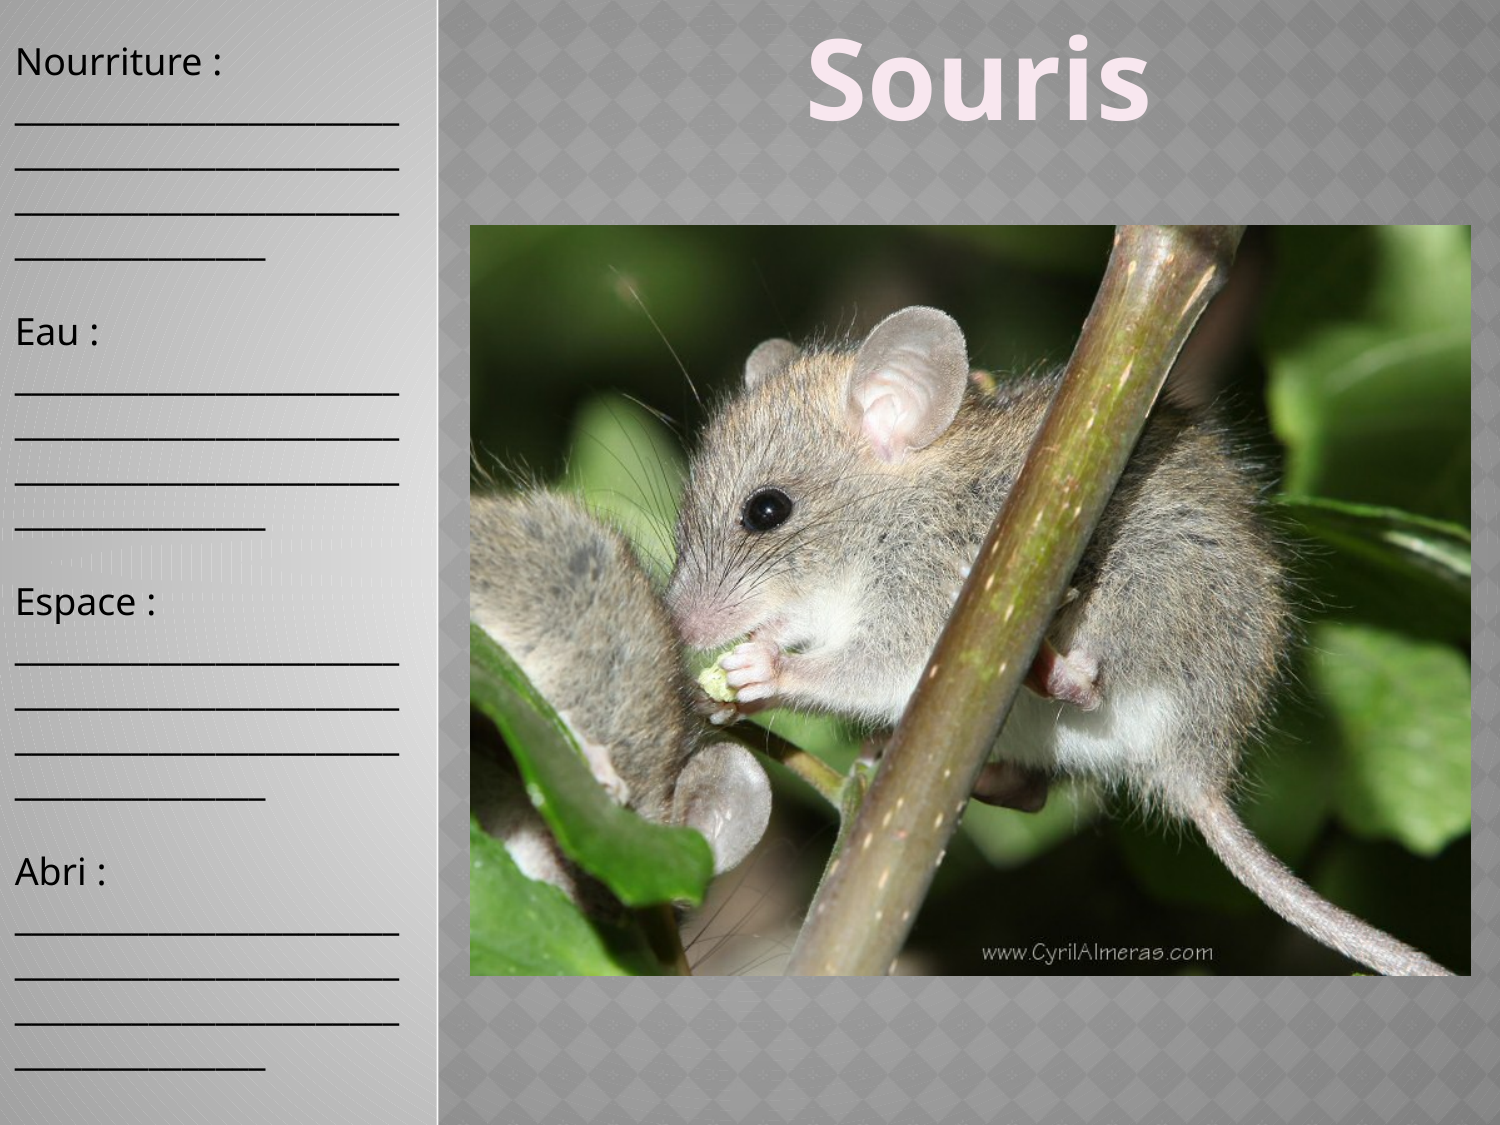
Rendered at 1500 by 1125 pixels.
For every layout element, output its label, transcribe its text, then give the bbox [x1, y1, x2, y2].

text_box Souris [790, 0, 1168, 150]
picture [470, 225, 1471, 977]
text_box Nourriture : ____________________________________________________________________________________ Eau : ____________________________________________________________________________________ Espace : ____________________________________________________________________________________ Abri : ____________________________________________________________________________________ [0, 30, 431, 1081]
